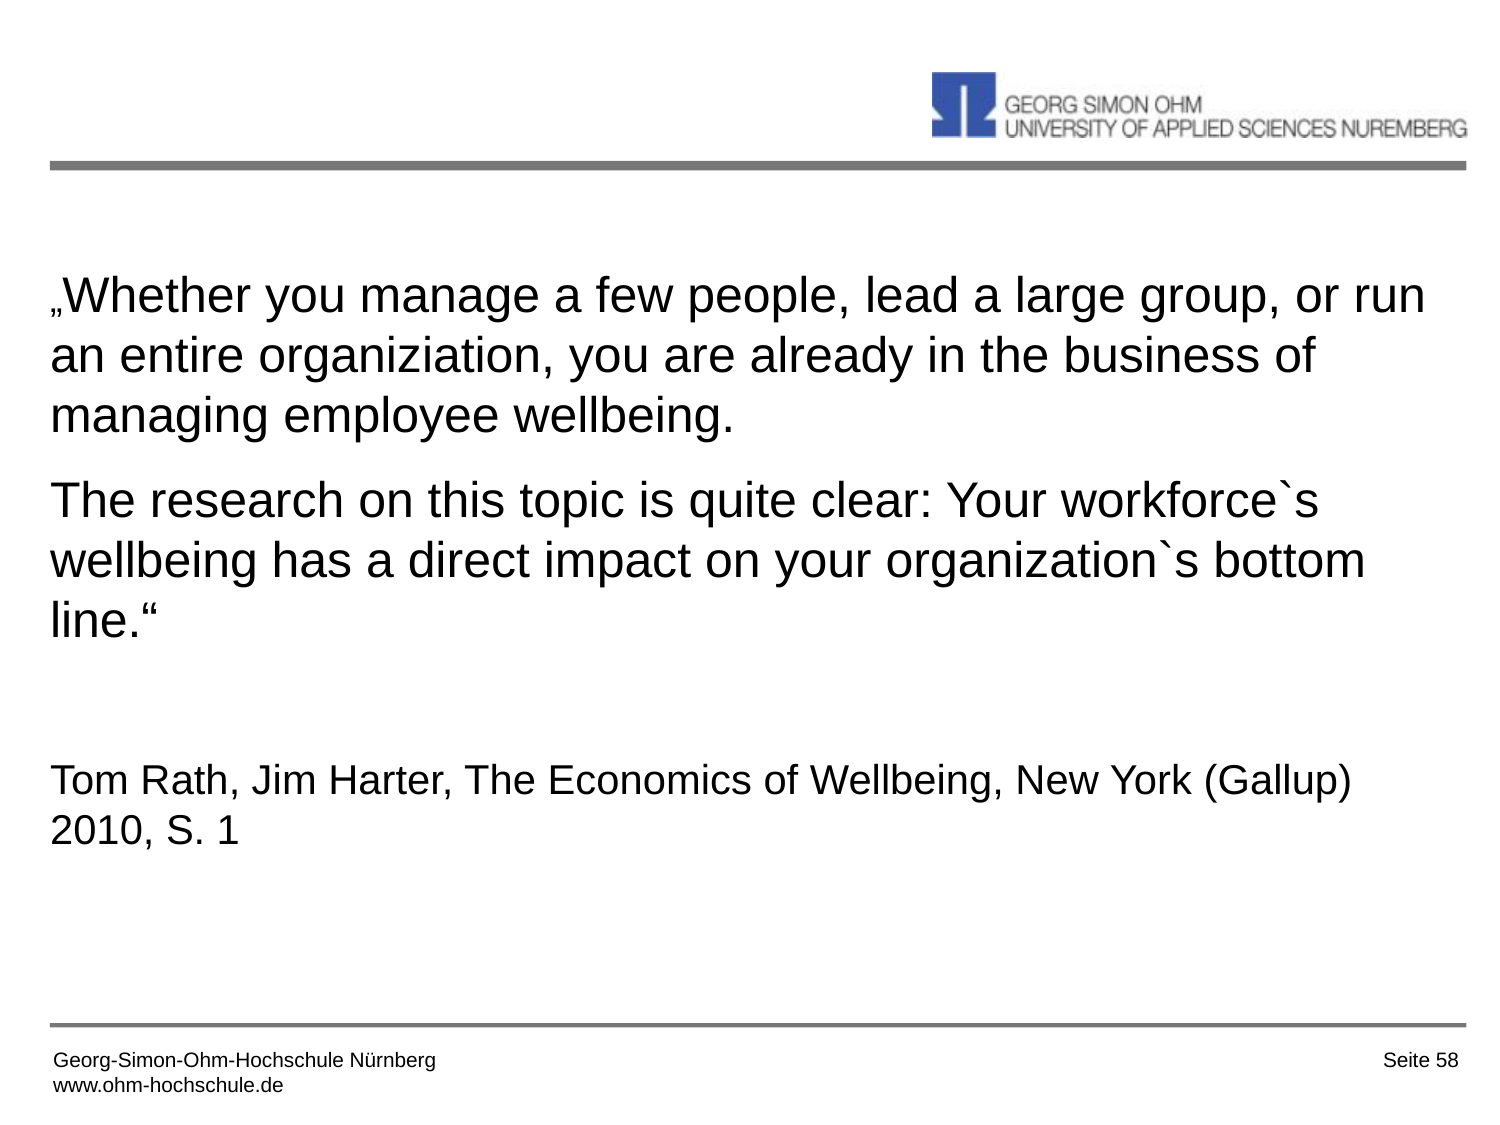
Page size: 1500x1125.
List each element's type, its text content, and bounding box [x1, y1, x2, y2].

slide_number Seite 58 [1340, 1046, 1460, 1077]
picture [932, 72, 1468, 138]
list „Whether you manage a few people, lead a large group, or run an entire organiziation, you are already in the business of managing employee wellbeing. The research on this topic is quite clear: Your workforce`s wellbeing has a direct impact on your organization`s bottom line.“ Tom Rath, Jim Harter, The Economics of Wellbeing, New York (Gallup) 2010, S. 1 [49, 184, 1461, 1000]
footer Georg-Simon-Ohm-Hochschule Nürnberg www.ohm-hochschule.de [52, 1046, 1231, 1107]
